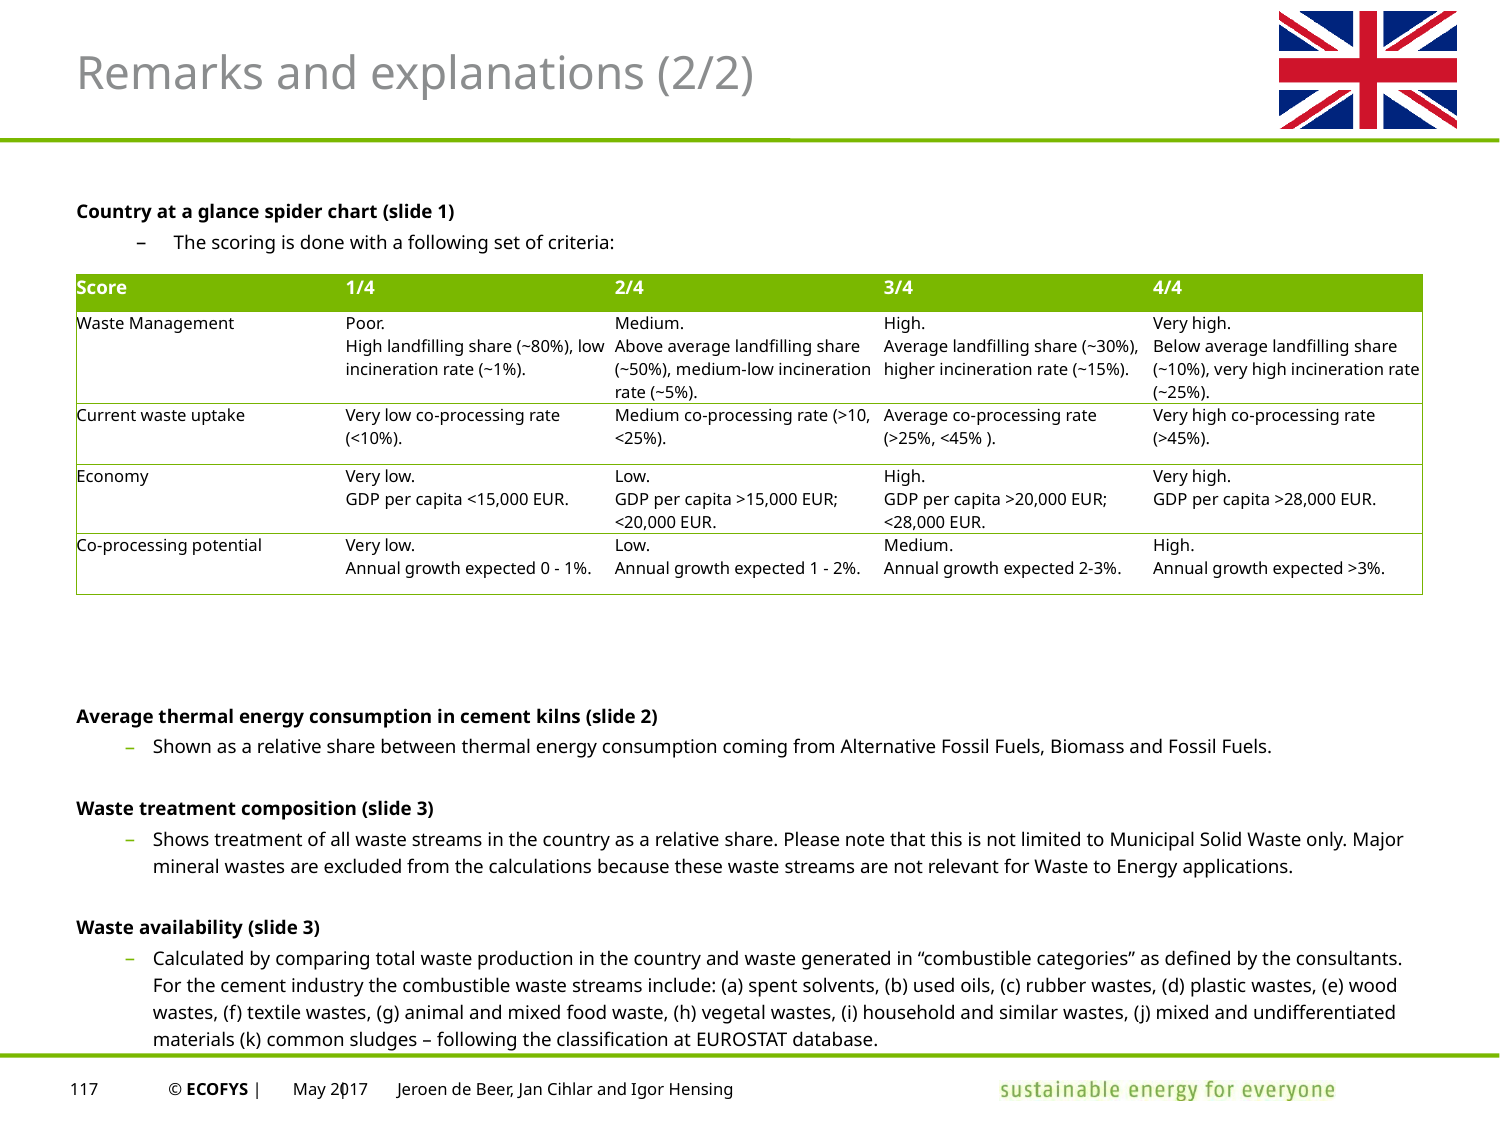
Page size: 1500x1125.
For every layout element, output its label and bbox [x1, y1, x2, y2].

slide_number [0, 1079, 169, 1104]
picture [999, 1080, 1336, 1101]
table_header [77, 275, 1422, 311]
list [76, 195, 1423, 274]
title [76, 0, 1423, 139]
table_cell [77, 312, 1422, 403]
footer [397, 1079, 987, 1108]
table_cell [77, 534, 1422, 594]
list [76, 595, 1423, 1041]
table_cell [77, 404, 1422, 464]
picture [1279, 10, 1458, 129]
table_cell [77, 465, 1422, 533]
slide_number [277, 1079, 385, 1101]
